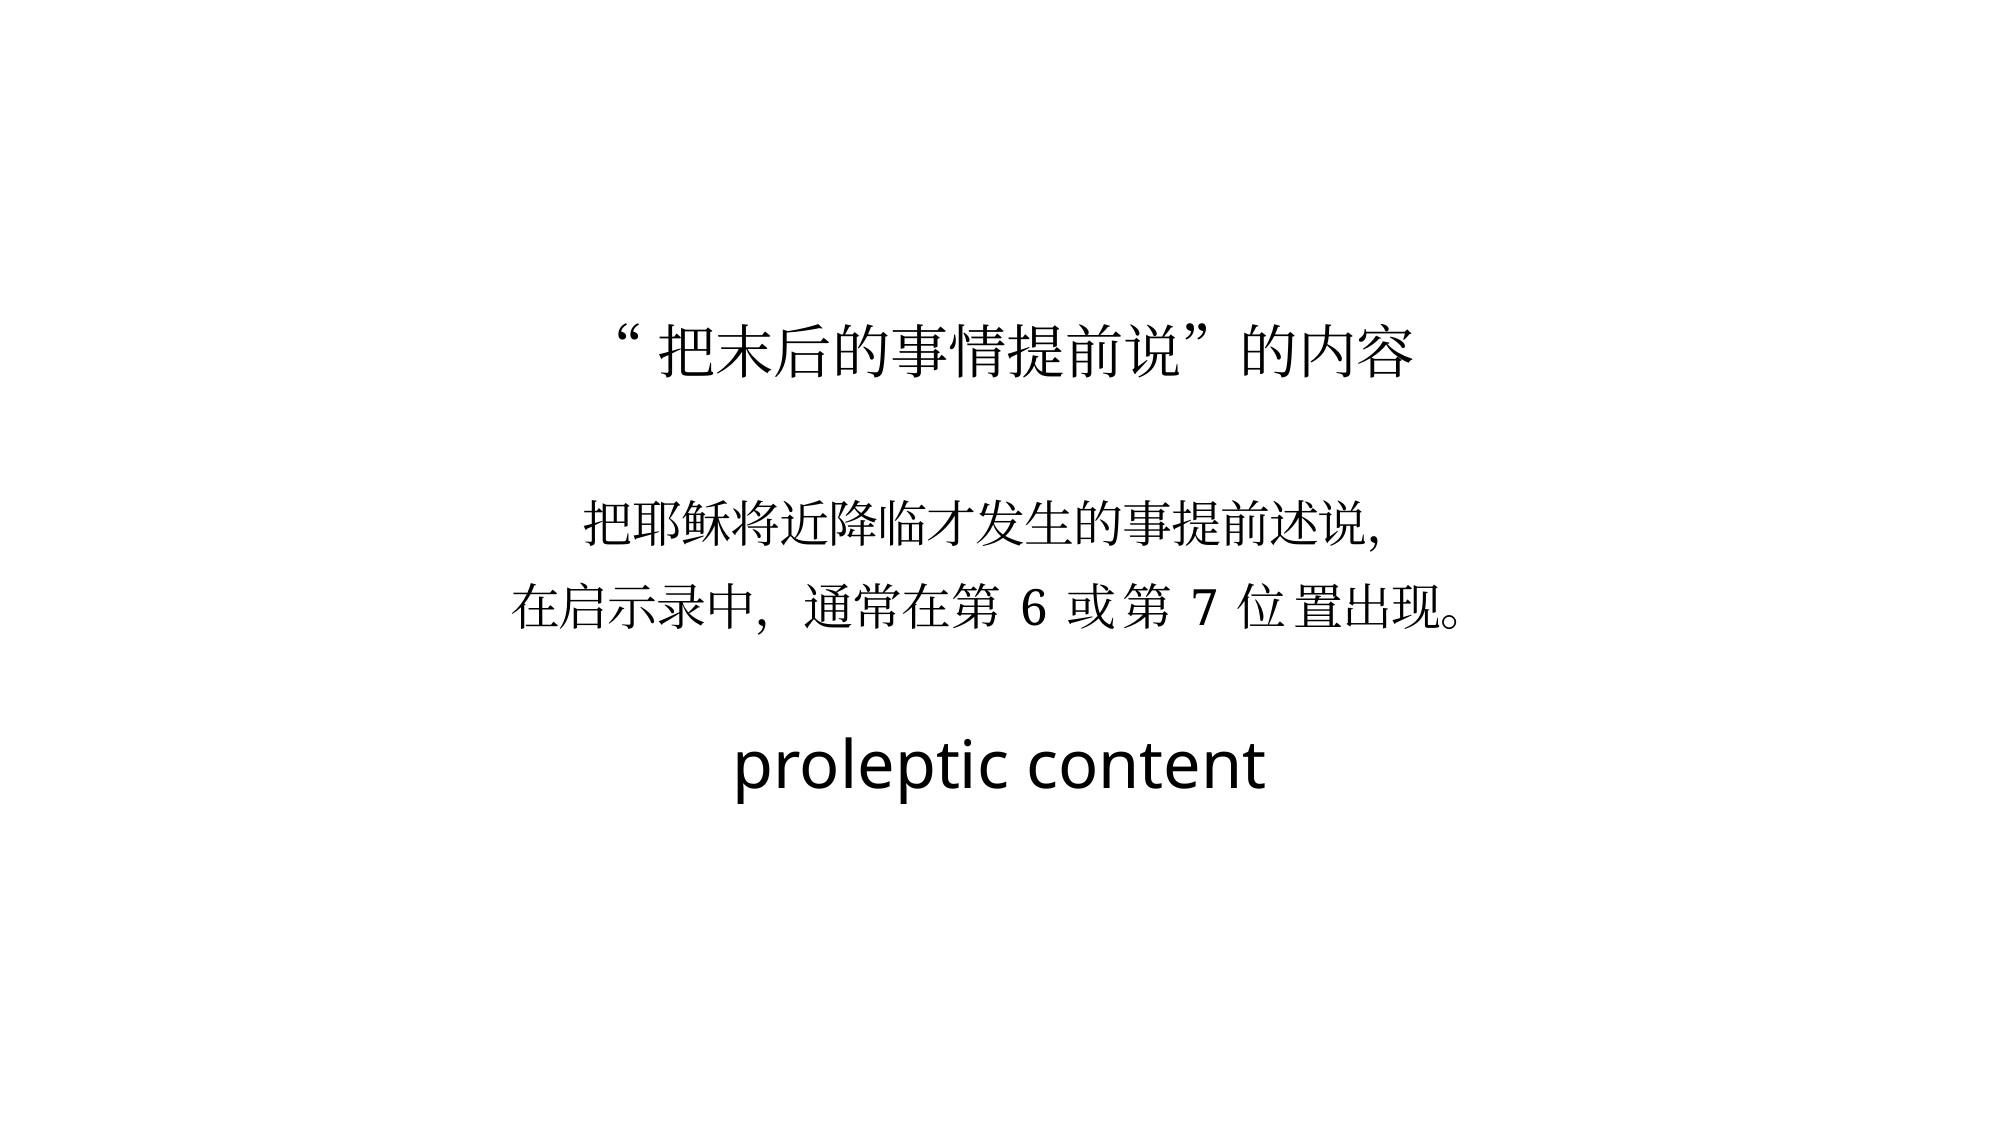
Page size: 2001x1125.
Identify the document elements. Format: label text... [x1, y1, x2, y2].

title “把末后的事情提前说”的内容 把耶稣将近降临才发生的事提前述说， 在启示录中，通常在第6或第7位置出现。 proleptic content [249, 212, 1750, 810]
